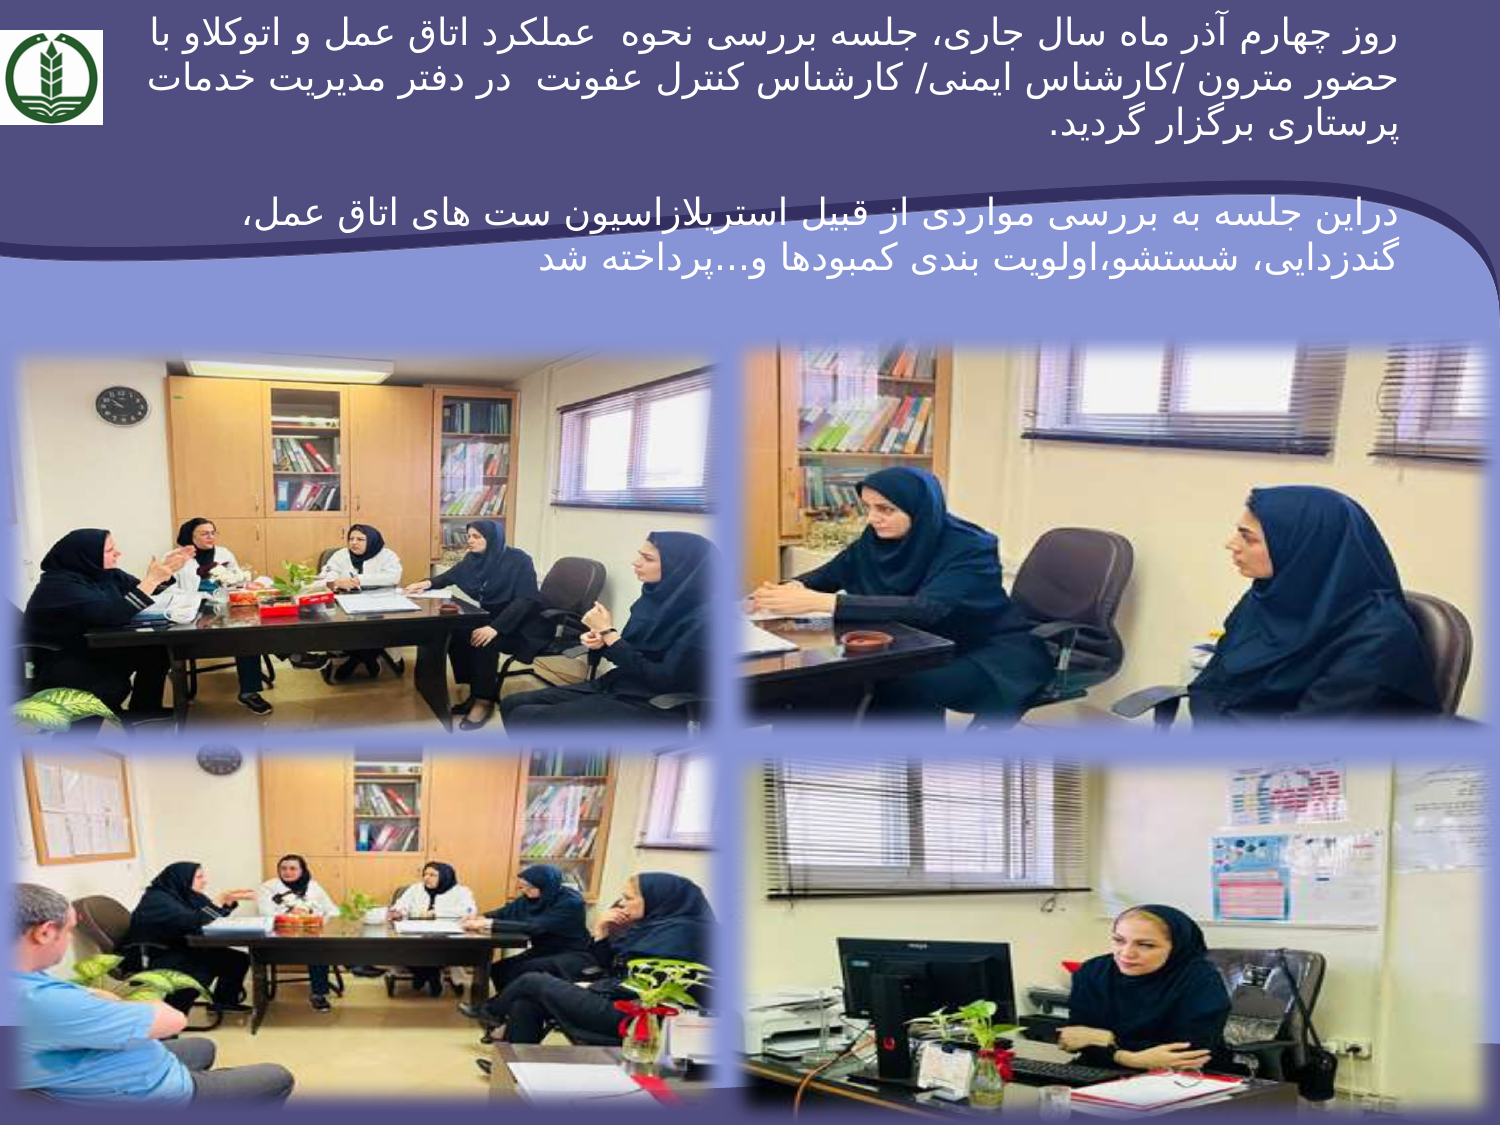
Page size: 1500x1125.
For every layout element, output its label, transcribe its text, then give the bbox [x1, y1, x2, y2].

picture [0, 30, 103, 125]
picture [0, 332, 1500, 1125]
title روز چهارم آذر ماه سال جاری، جلسه بررسی نحوه عملکرد اتاق عمل و اتوکلاو با حضور مترون /کارشناس ایمنی/ کارشناس کنترل عفونت در دفتر مدیریت خدمات پرستاری برگزار گردید. دراین جلسه به بررسی مواردی از قبیل استریلازاسیون ست های اتاق عمل، گندزدایی، شستشو،اولویت بندی کمبودها و...پرداخته شد [84, 77, 1416, 208]
